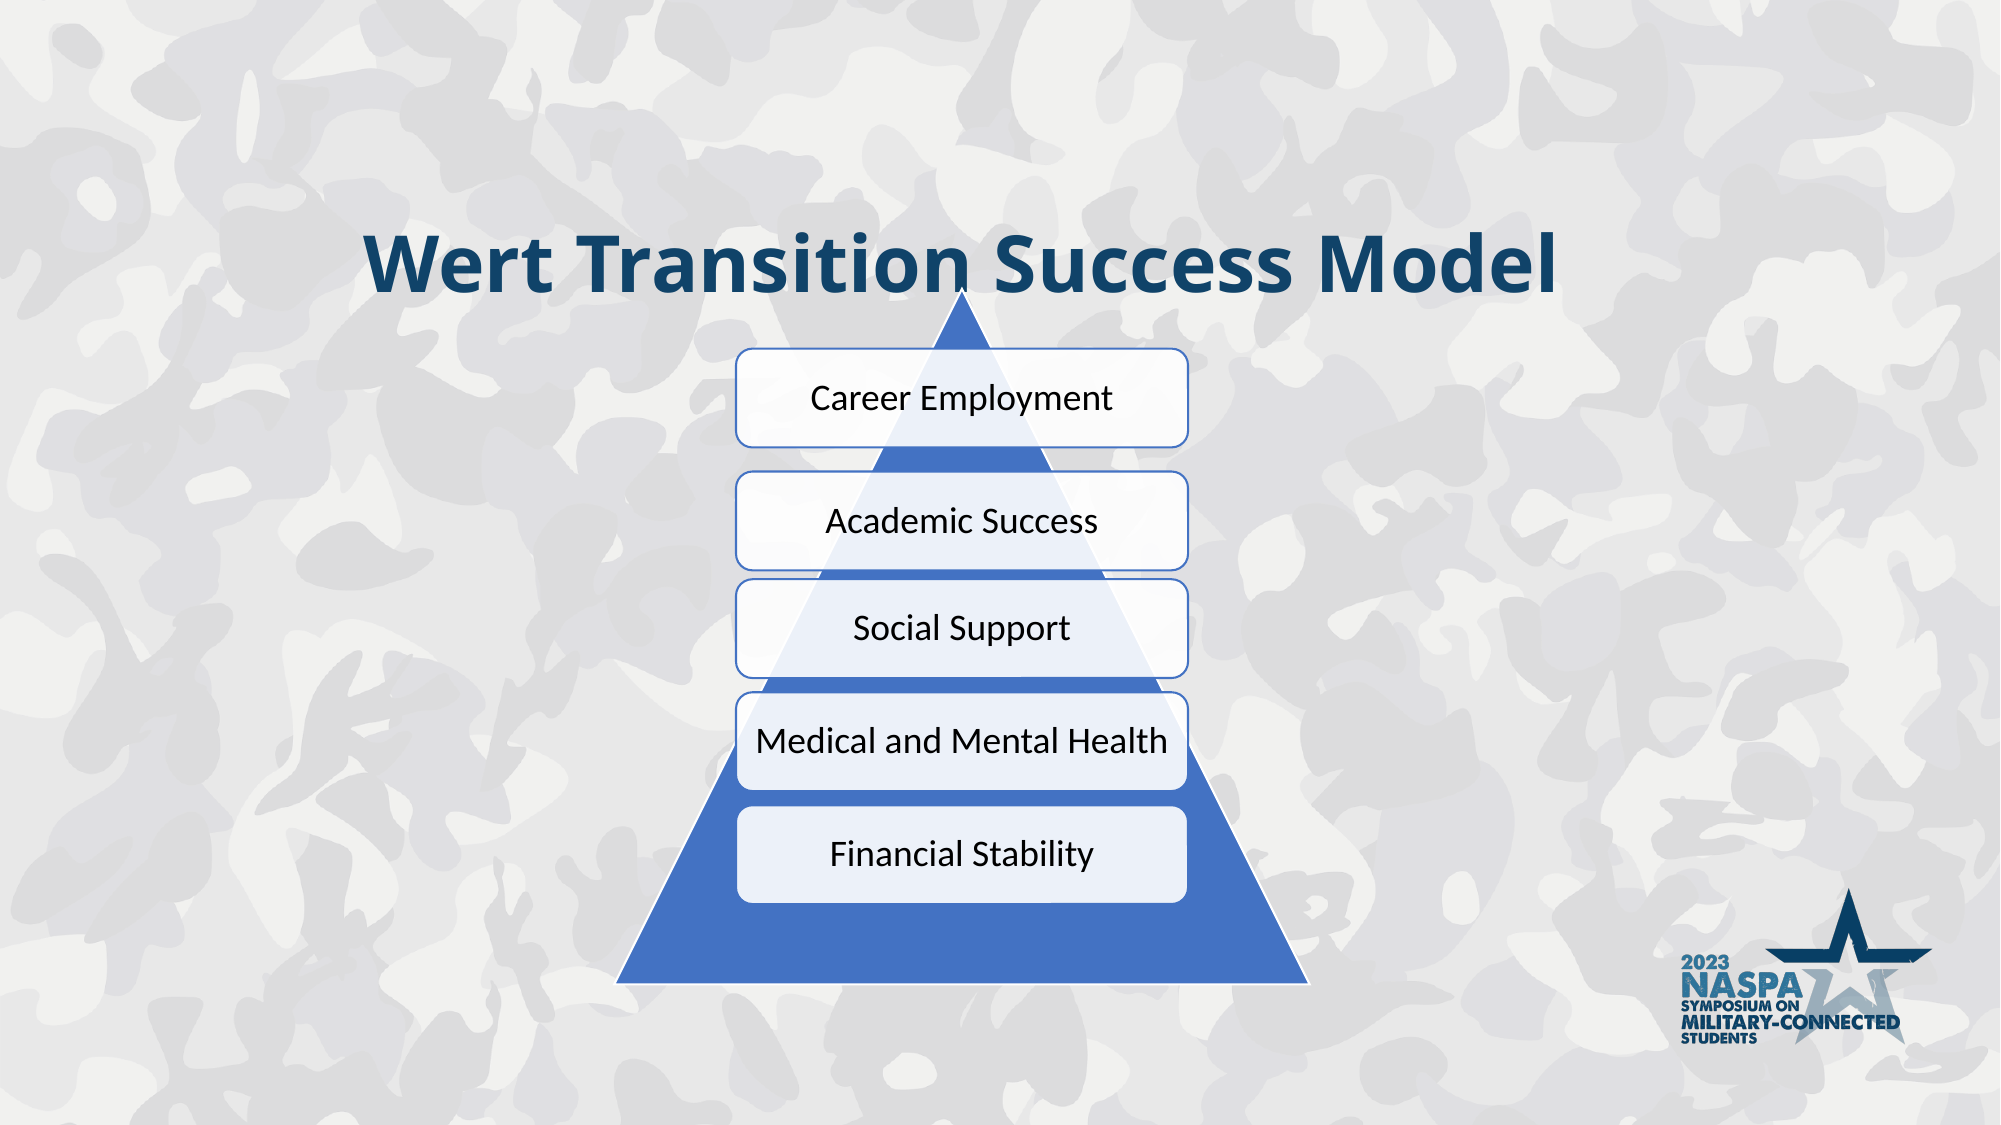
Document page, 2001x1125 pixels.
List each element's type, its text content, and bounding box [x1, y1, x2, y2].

picture [0, 0, 2001, 1125]
title Wert Transition Success Model [315, 185, 1609, 349]
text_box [613, 288, 1310, 985]
